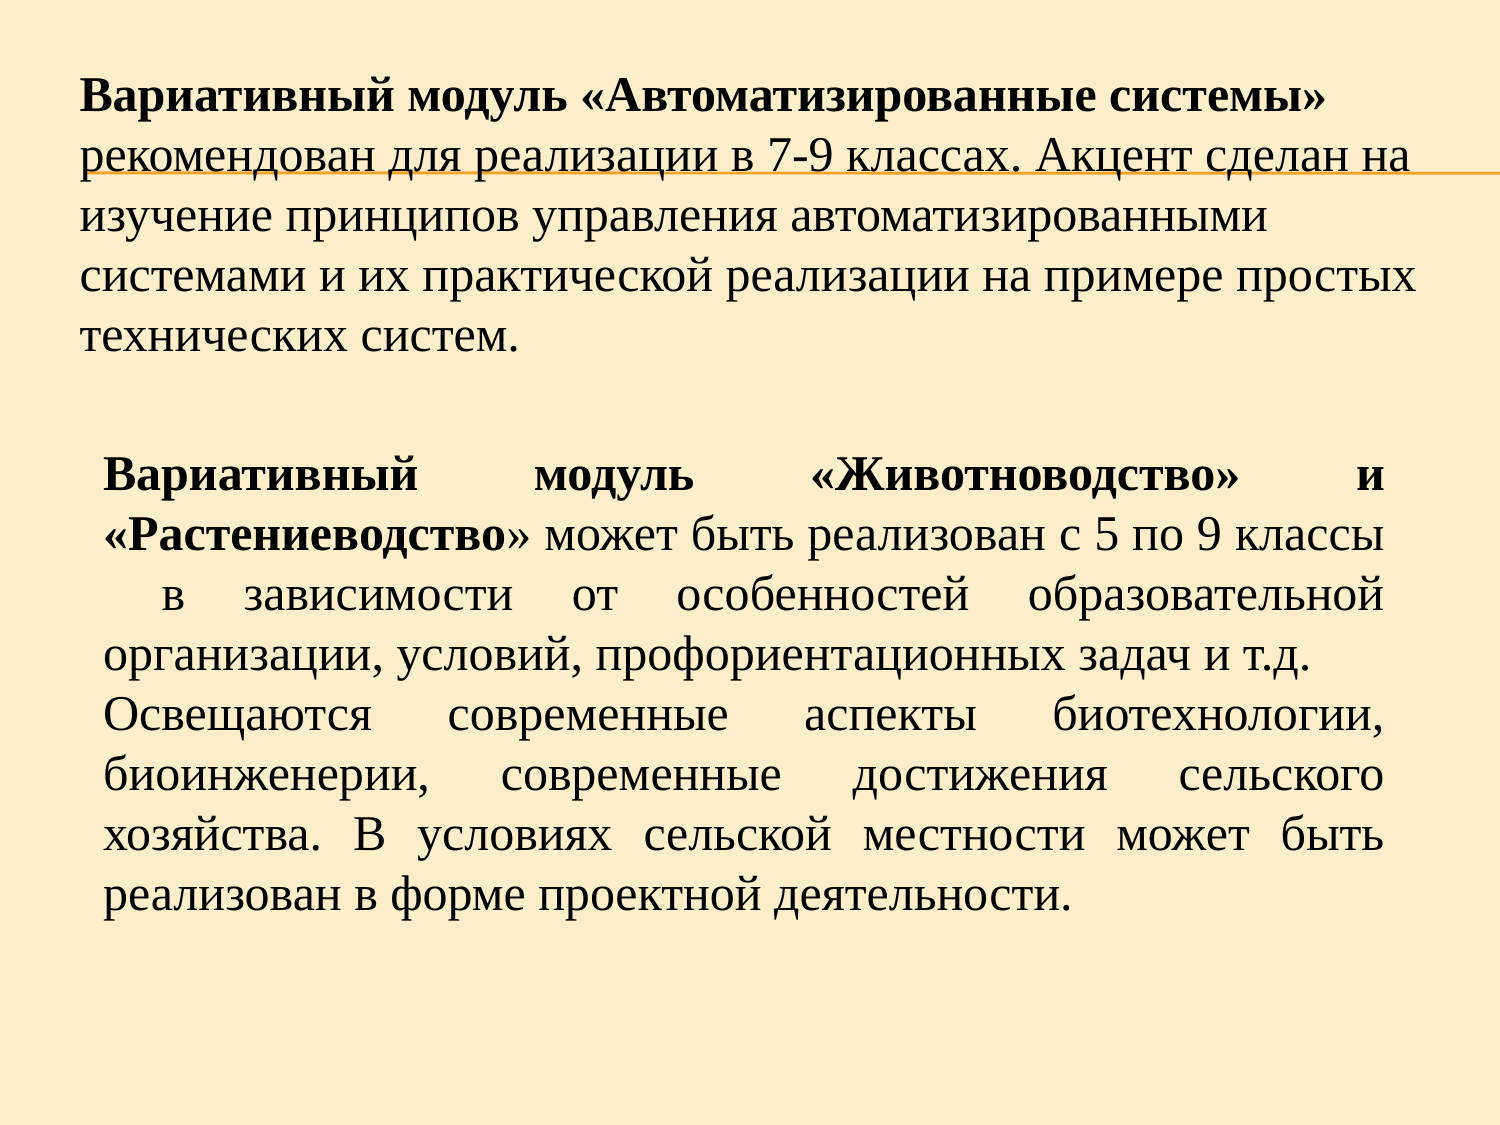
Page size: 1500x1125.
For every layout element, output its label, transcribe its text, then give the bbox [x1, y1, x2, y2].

text_box Вариативный модуль «Животноводство» и «Растениеводство» может быть реализован с 5 по 9 классы в зависимости от особенностей образовательной организации, условий, профориентационных задач и т.д. Освещаются современные аспекты биотехнологии, биоинженерии, современные достижения сельского хозяйства. В условиях сельской местности может быть реализован в форме проектной деятельности. [88, 433, 1400, 928]
text_box Вариативный модуль «Автоматизированные системы» рекомендован для реализации в 7-9 классах. Акцент сделан на изучение принципов управления автоматизированными системами и их практической реализации на примере простых технических систем. [64, 54, 1459, 430]
